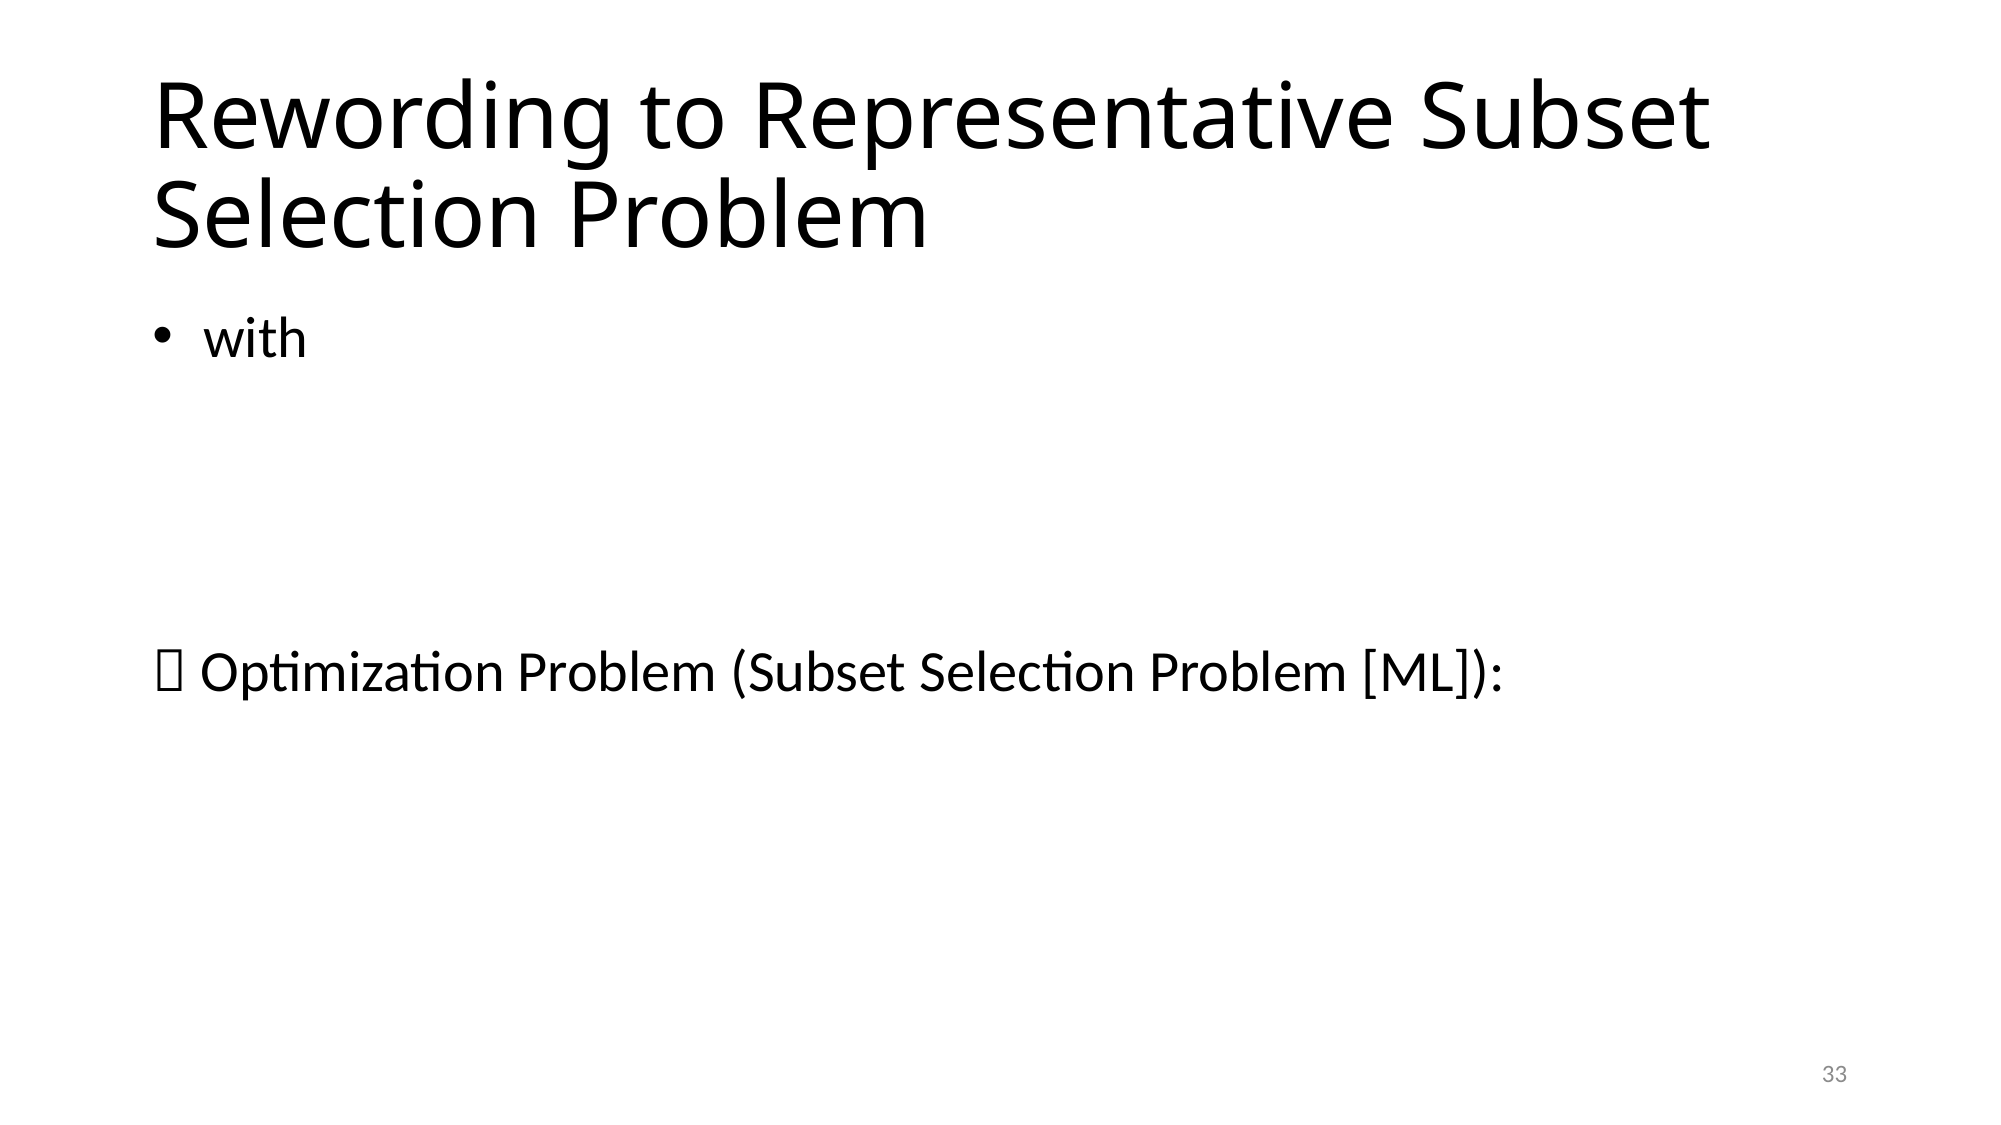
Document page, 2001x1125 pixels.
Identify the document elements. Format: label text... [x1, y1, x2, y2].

slide_number 33 [1412, 1042, 1863, 1103]
title Rewording to Representative Subset Selection Problem [137, 59, 1863, 278]
